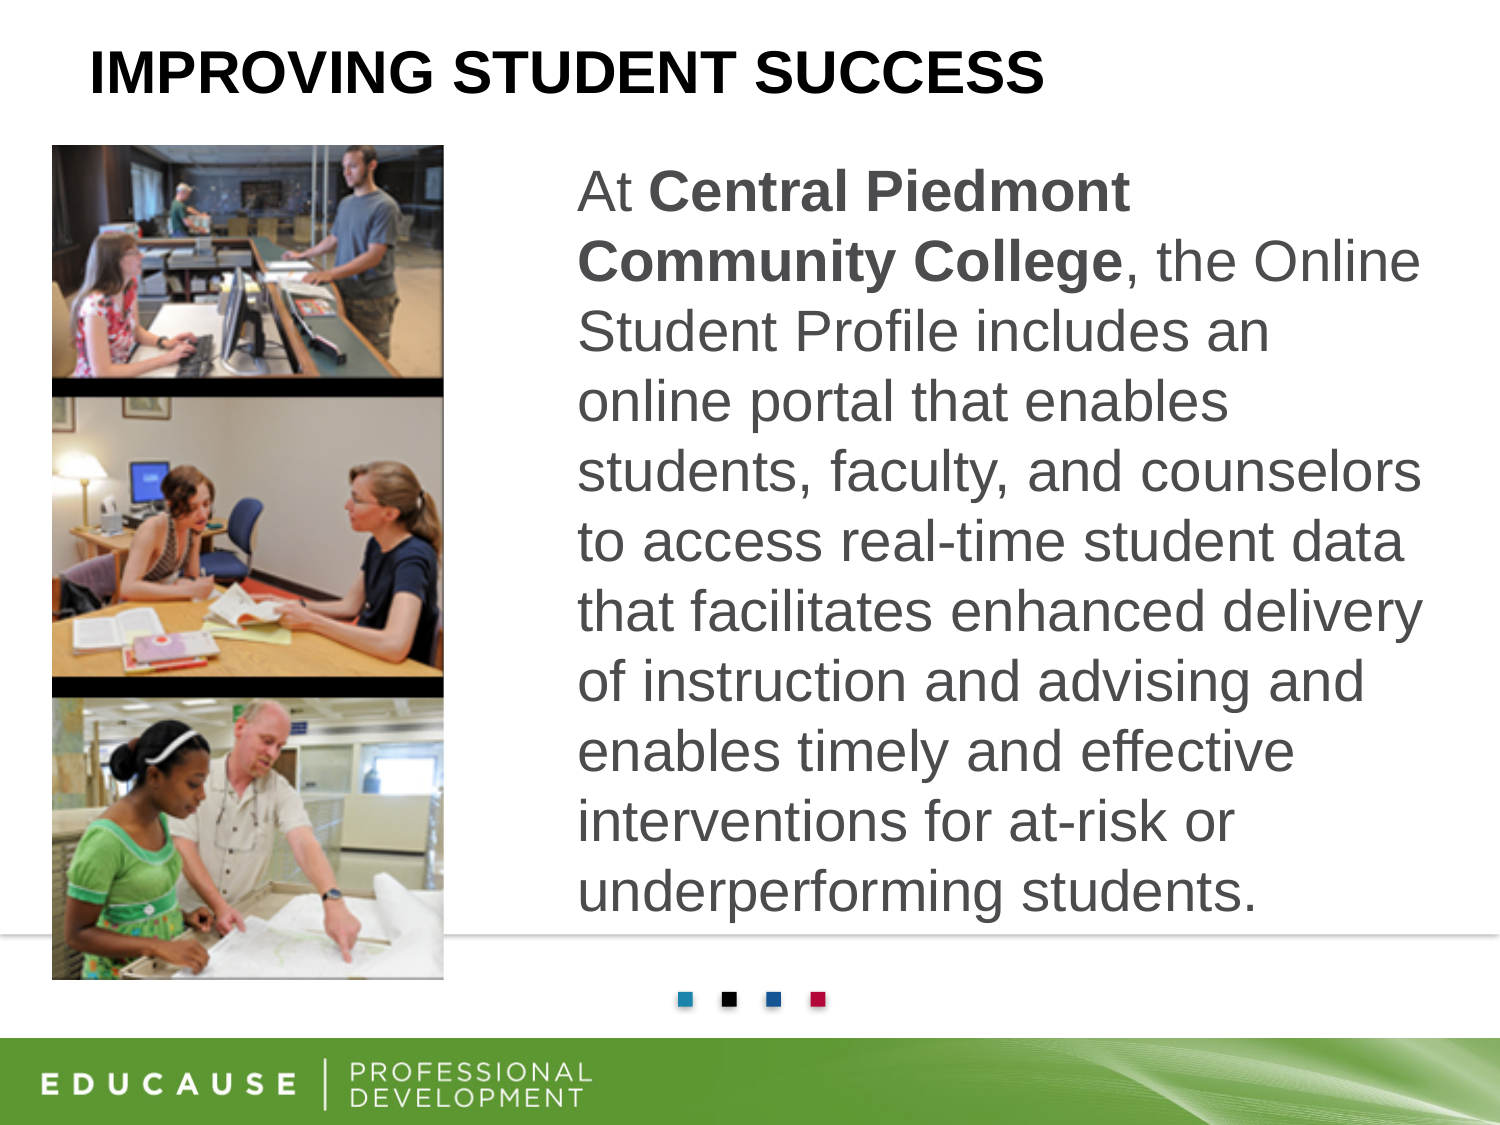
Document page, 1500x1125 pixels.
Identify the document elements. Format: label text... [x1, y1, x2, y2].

picture [51, 145, 444, 980]
text_box Improving student success [75, 26, 1450, 214]
text_box At Central Piedmont Community College, the Online Student Profile includes an online portal that enables students, faculty, and counselors to access real-time student data that facilitates enhanced delivery of instruction and advising and enables timely and effective interventions for at-risk or underperforming students. [562, 145, 1450, 889]
picture [0, 1038, 1500, 1125]
